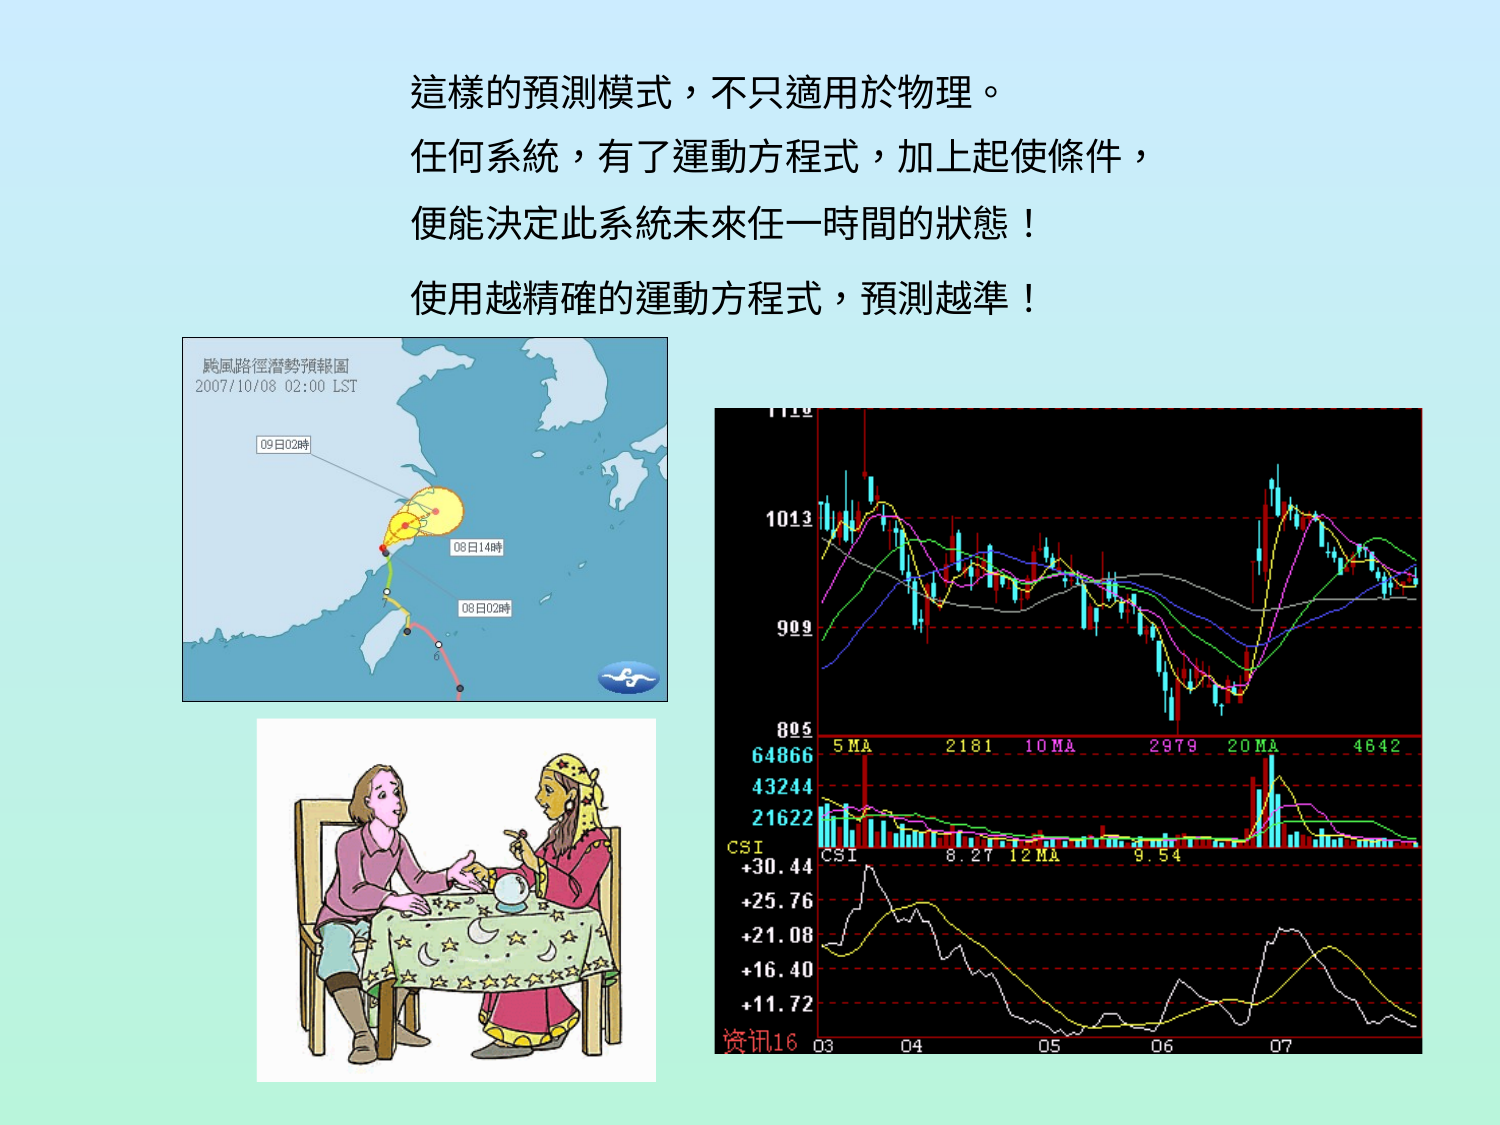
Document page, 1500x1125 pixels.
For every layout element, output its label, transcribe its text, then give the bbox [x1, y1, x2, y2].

text_box 便能決定此系統未來任一時間的狀態！ [395, 192, 1146, 253]
text_box 任何系統，有了運動方程式，加上起使條件， [395, 125, 1199, 186]
picture [714, 408, 1423, 1054]
picture [182, 337, 668, 702]
text_box 這樣的預測模式，不只適用於物理。 [395, 61, 1034, 122]
text_box 使用越精確的運動方程式，預測越準！ [395, 267, 1235, 327]
picture [253, 703, 656, 1082]
